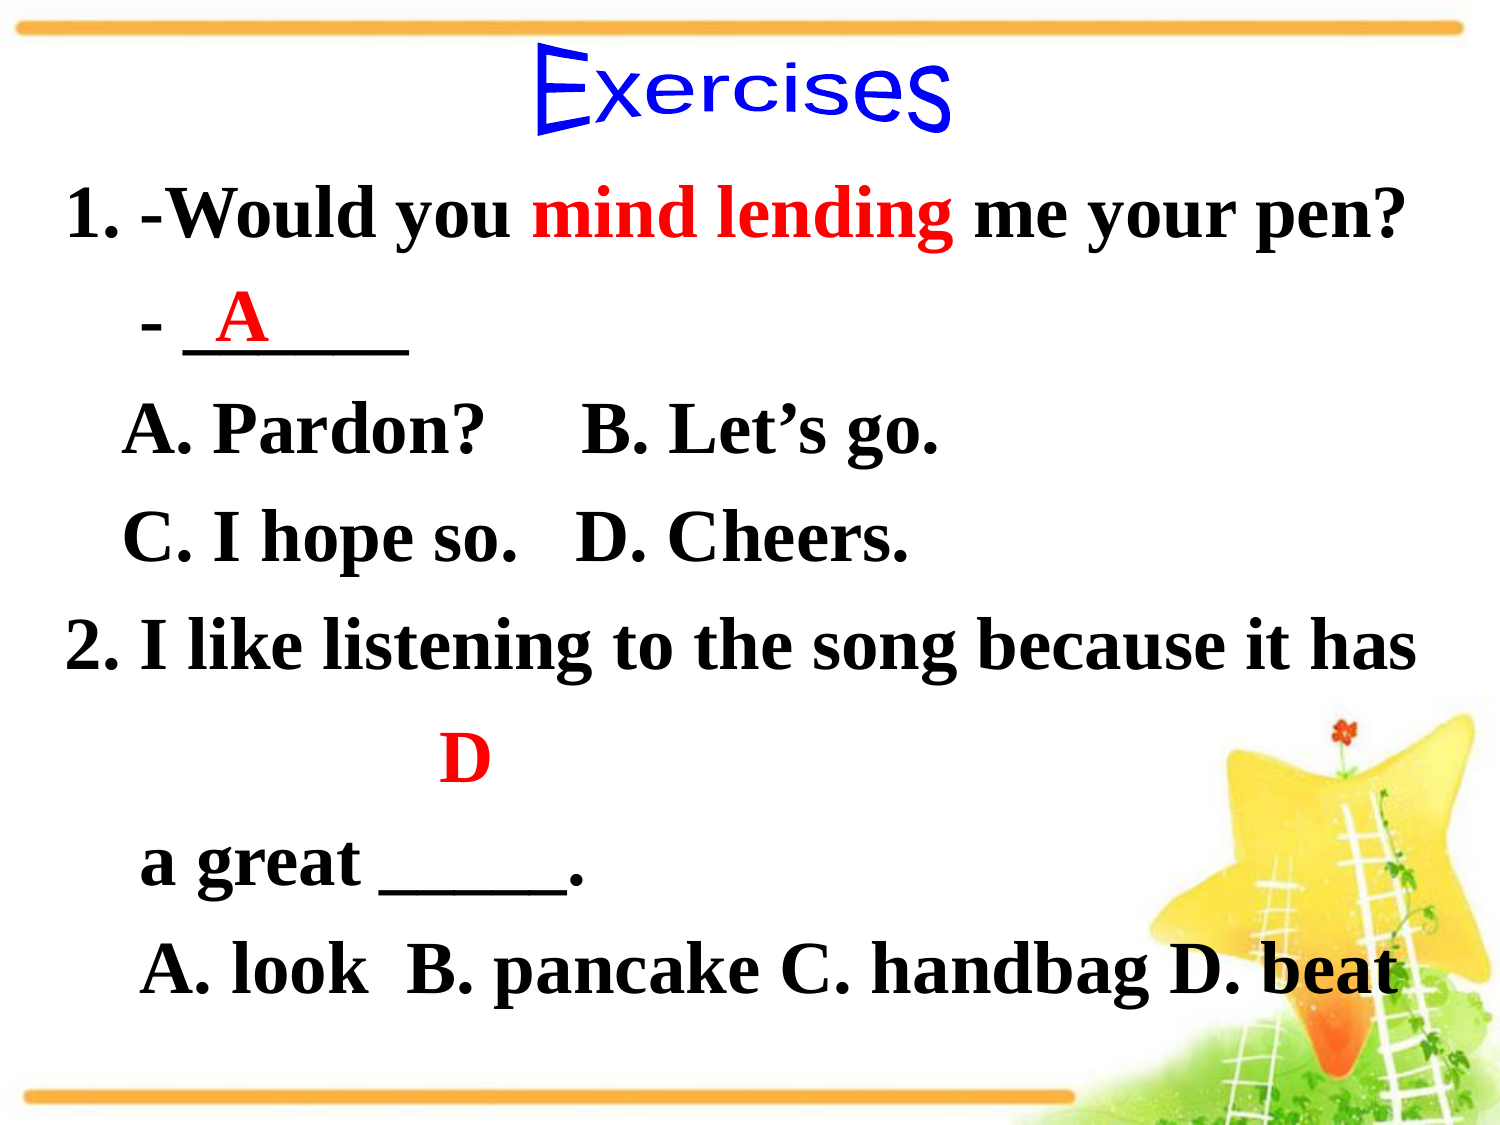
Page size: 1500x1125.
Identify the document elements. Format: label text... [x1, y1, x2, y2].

text_box D [425, 699, 675, 805]
text_box 1. -Would you mind lending me your pen? - ______ A. Pardon? B. Let’s go. C. I hope so. D. Cheers. 2. I like listening to the song because it has a great _____. A. look B. pancake C. handbag D. beat [49, 137, 1463, 1016]
text_box A [200, 259, 285, 364]
picture [0, 0, 1500, 1125]
